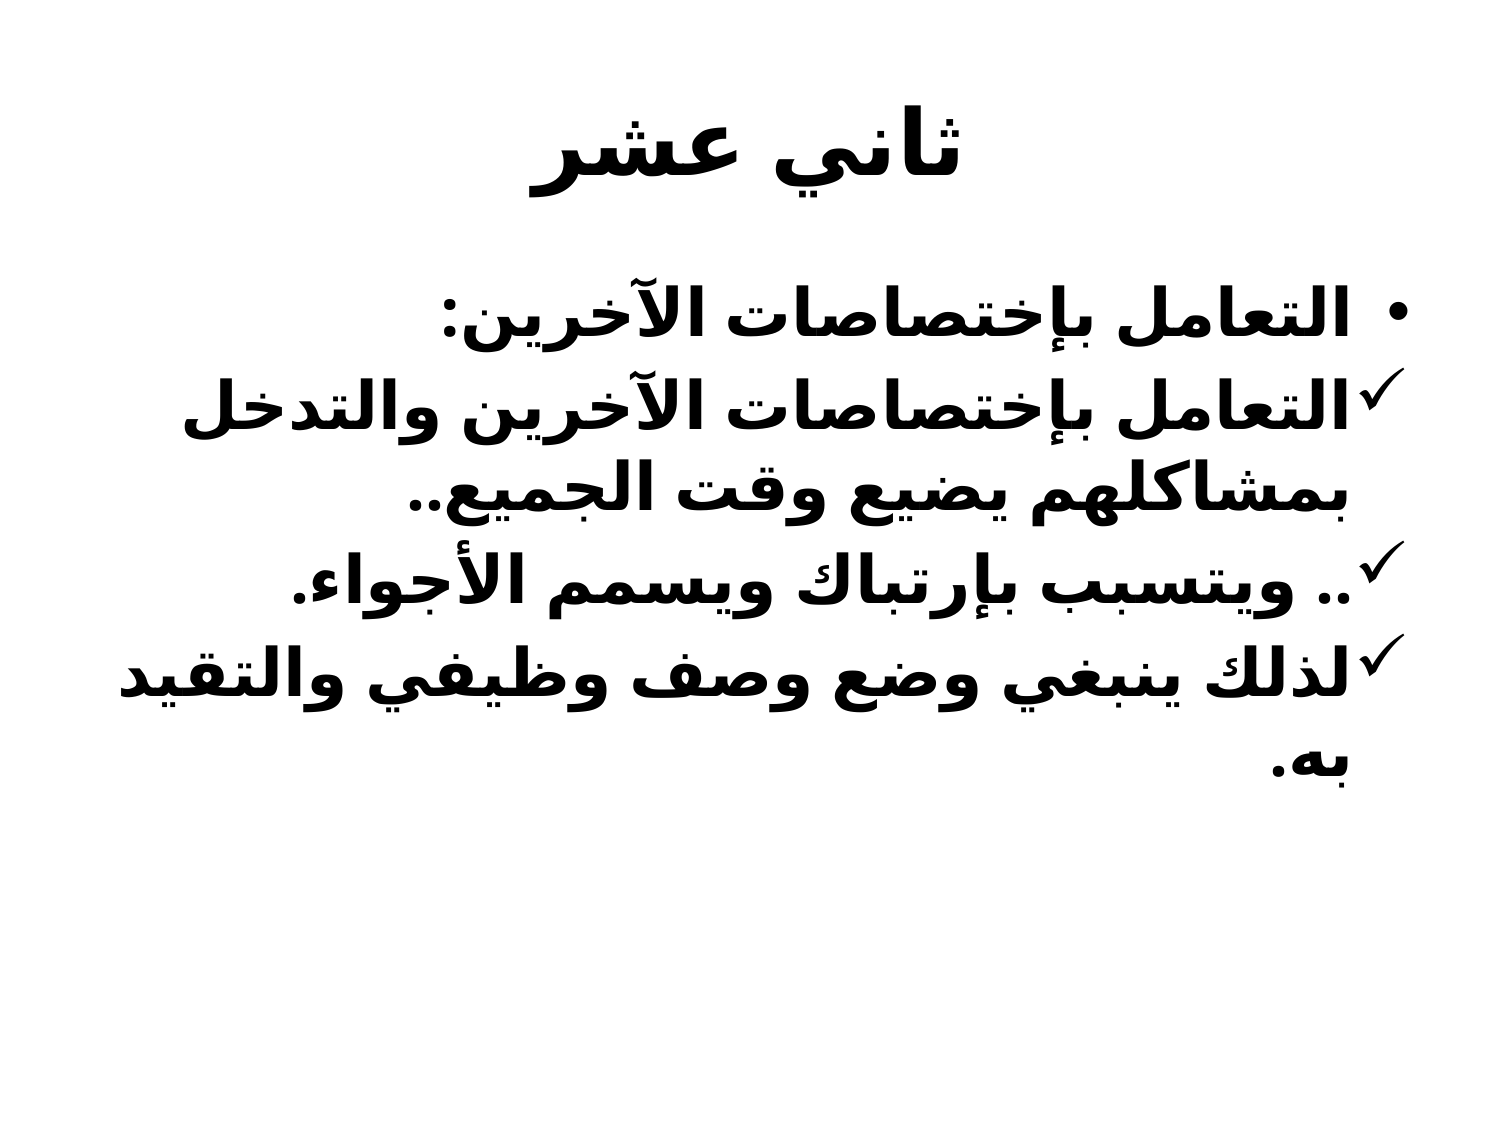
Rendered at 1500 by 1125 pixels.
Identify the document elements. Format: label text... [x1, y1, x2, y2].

list التعامل بإختصاصات الآخرين: التعامل بإختصاصات الآخرين والتدخل بمشاكلهم يضيع وقت الجميع.. .. ويتسبب بإرتباك ويسمم الأجواء. لذلك ينبغي وضع وصف وظيفي والتقيد به. [75, 262, 1425, 1005]
title ثاني عشر [75, 45, 1425, 233]
